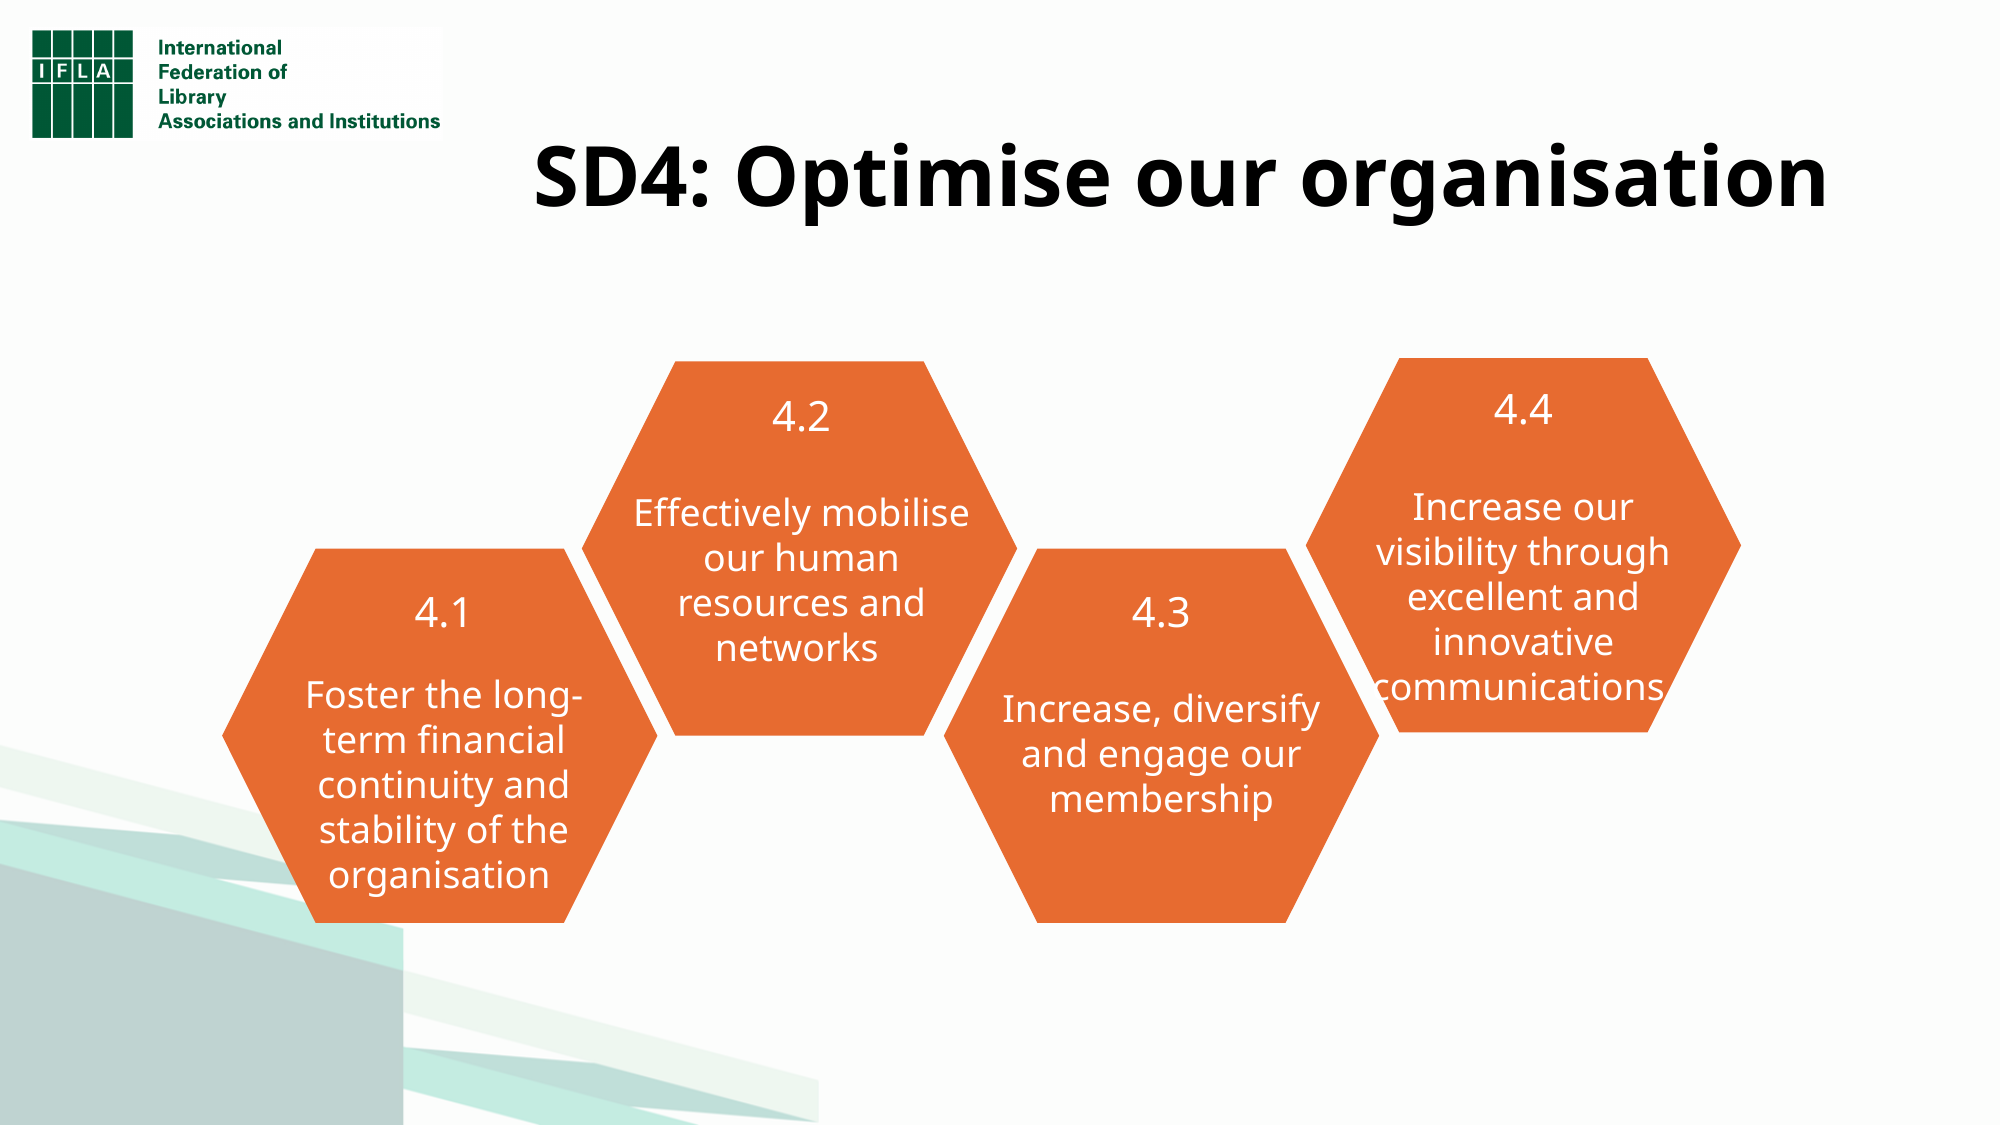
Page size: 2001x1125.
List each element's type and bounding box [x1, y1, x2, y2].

picture [29, 27, 443, 141]
list [0, 0, 2000, 1125]
